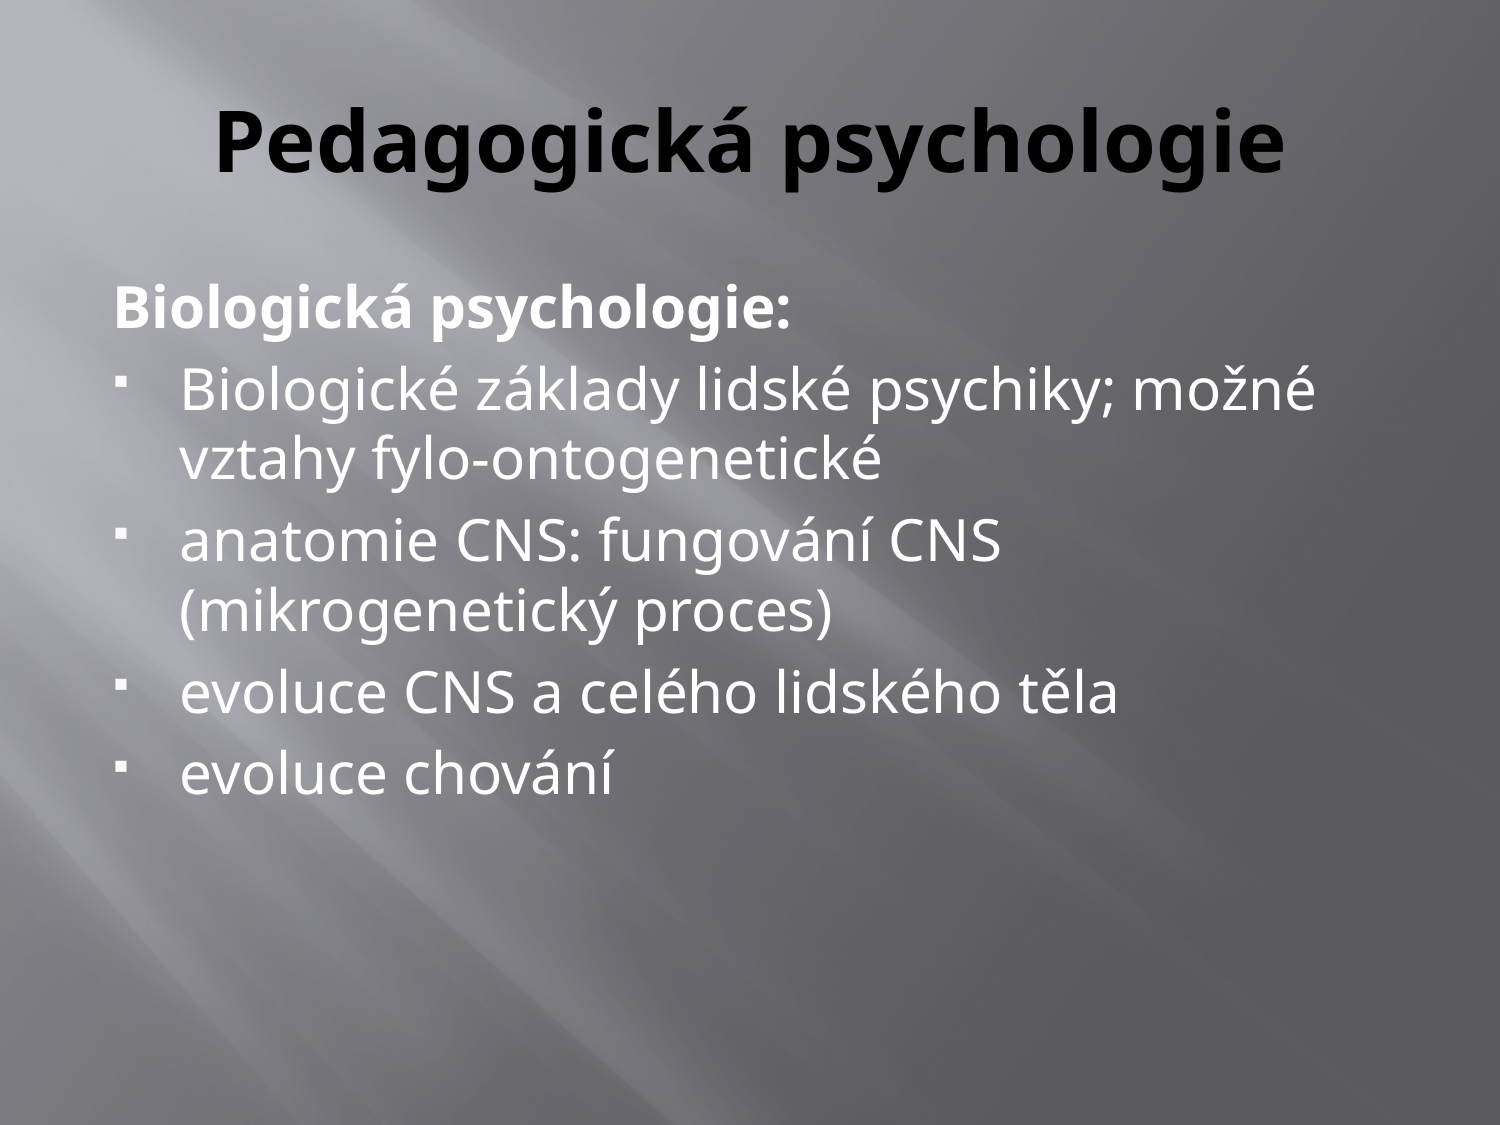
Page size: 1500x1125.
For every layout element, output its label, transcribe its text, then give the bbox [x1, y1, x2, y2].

list Biologická psychologie: Biologické základy lidské psychiky; možné vztahy fylo-ontogenetické anatomie CNS: fungování CNS (mikrogenetický proces) evoluce CNS a celého lidského těla evoluce chování [75, 262, 1425, 1035]
title Pedagogická psychologie [75, 45, 1425, 233]
